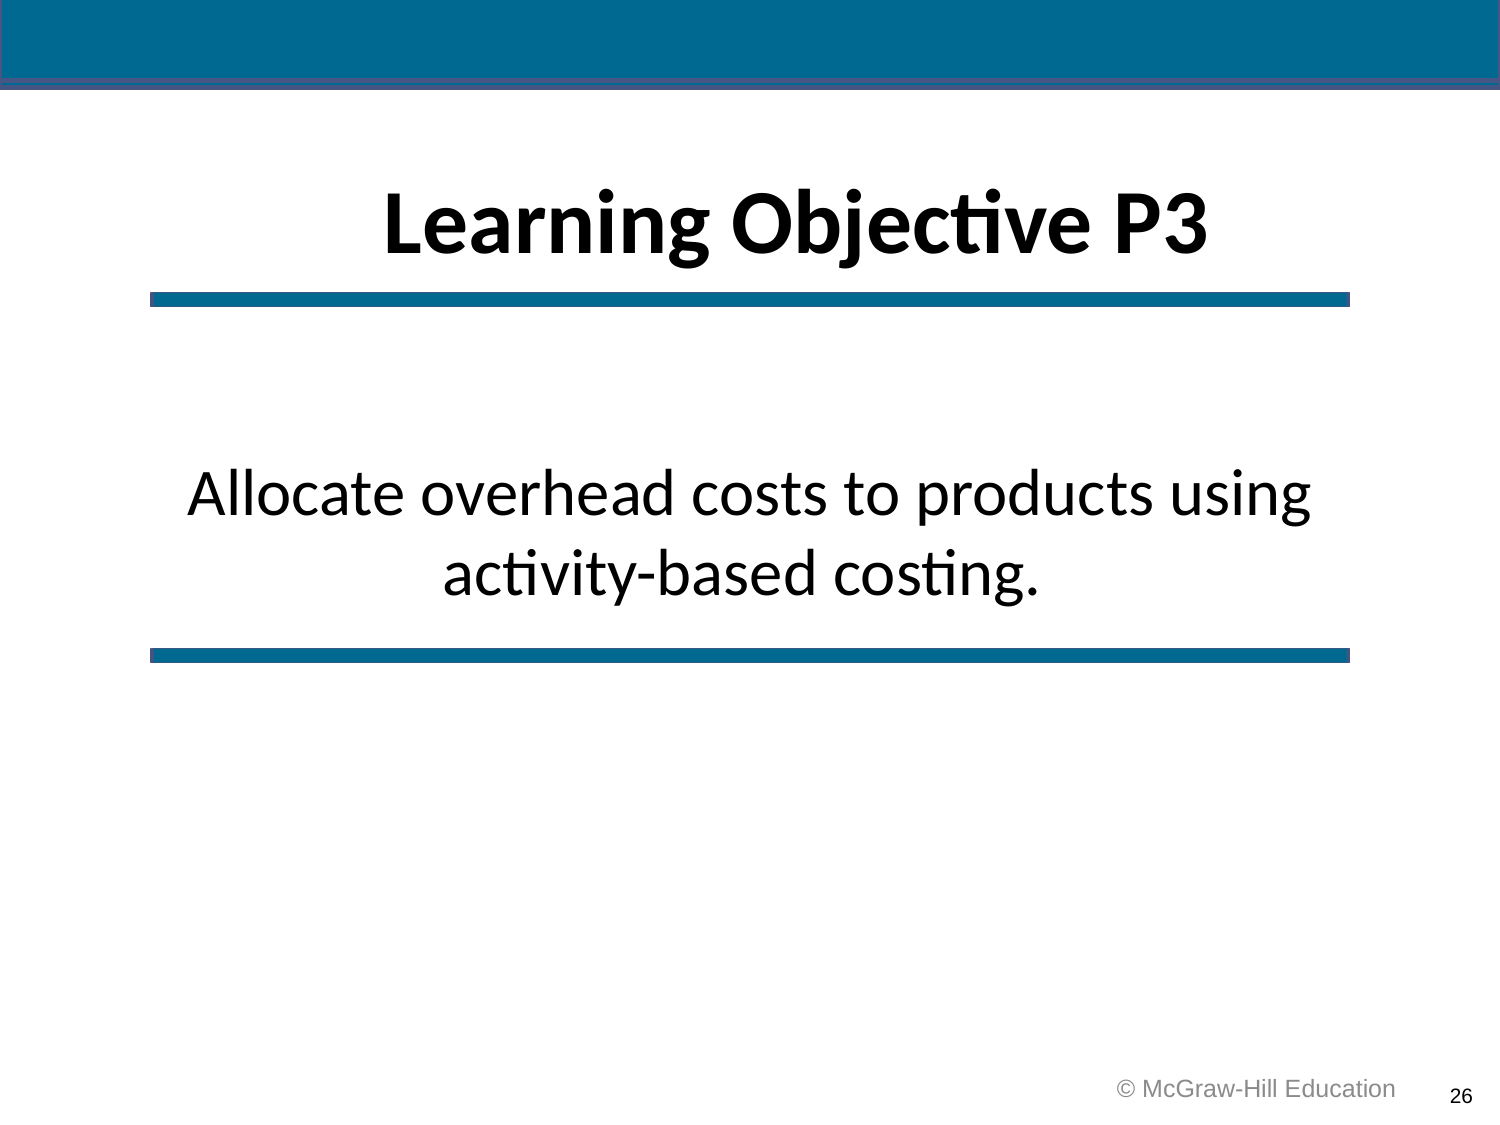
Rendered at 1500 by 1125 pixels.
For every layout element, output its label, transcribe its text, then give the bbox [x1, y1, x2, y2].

text_box [0, 0, 1500, 81]
text_box Learning Objective P3 [369, 154, 1232, 279]
text_box © McGraw-Hill Education [1094, 1065, 1450, 1103]
picture [149, 292, 153, 307]
picture [149, 647, 1351, 663]
text_box 26 [1399, 1074, 1488, 1113]
title Allocate overhead costs to products using activity-based costing. [150, 395, 1350, 647]
picture [1347, 292, 1351, 307]
